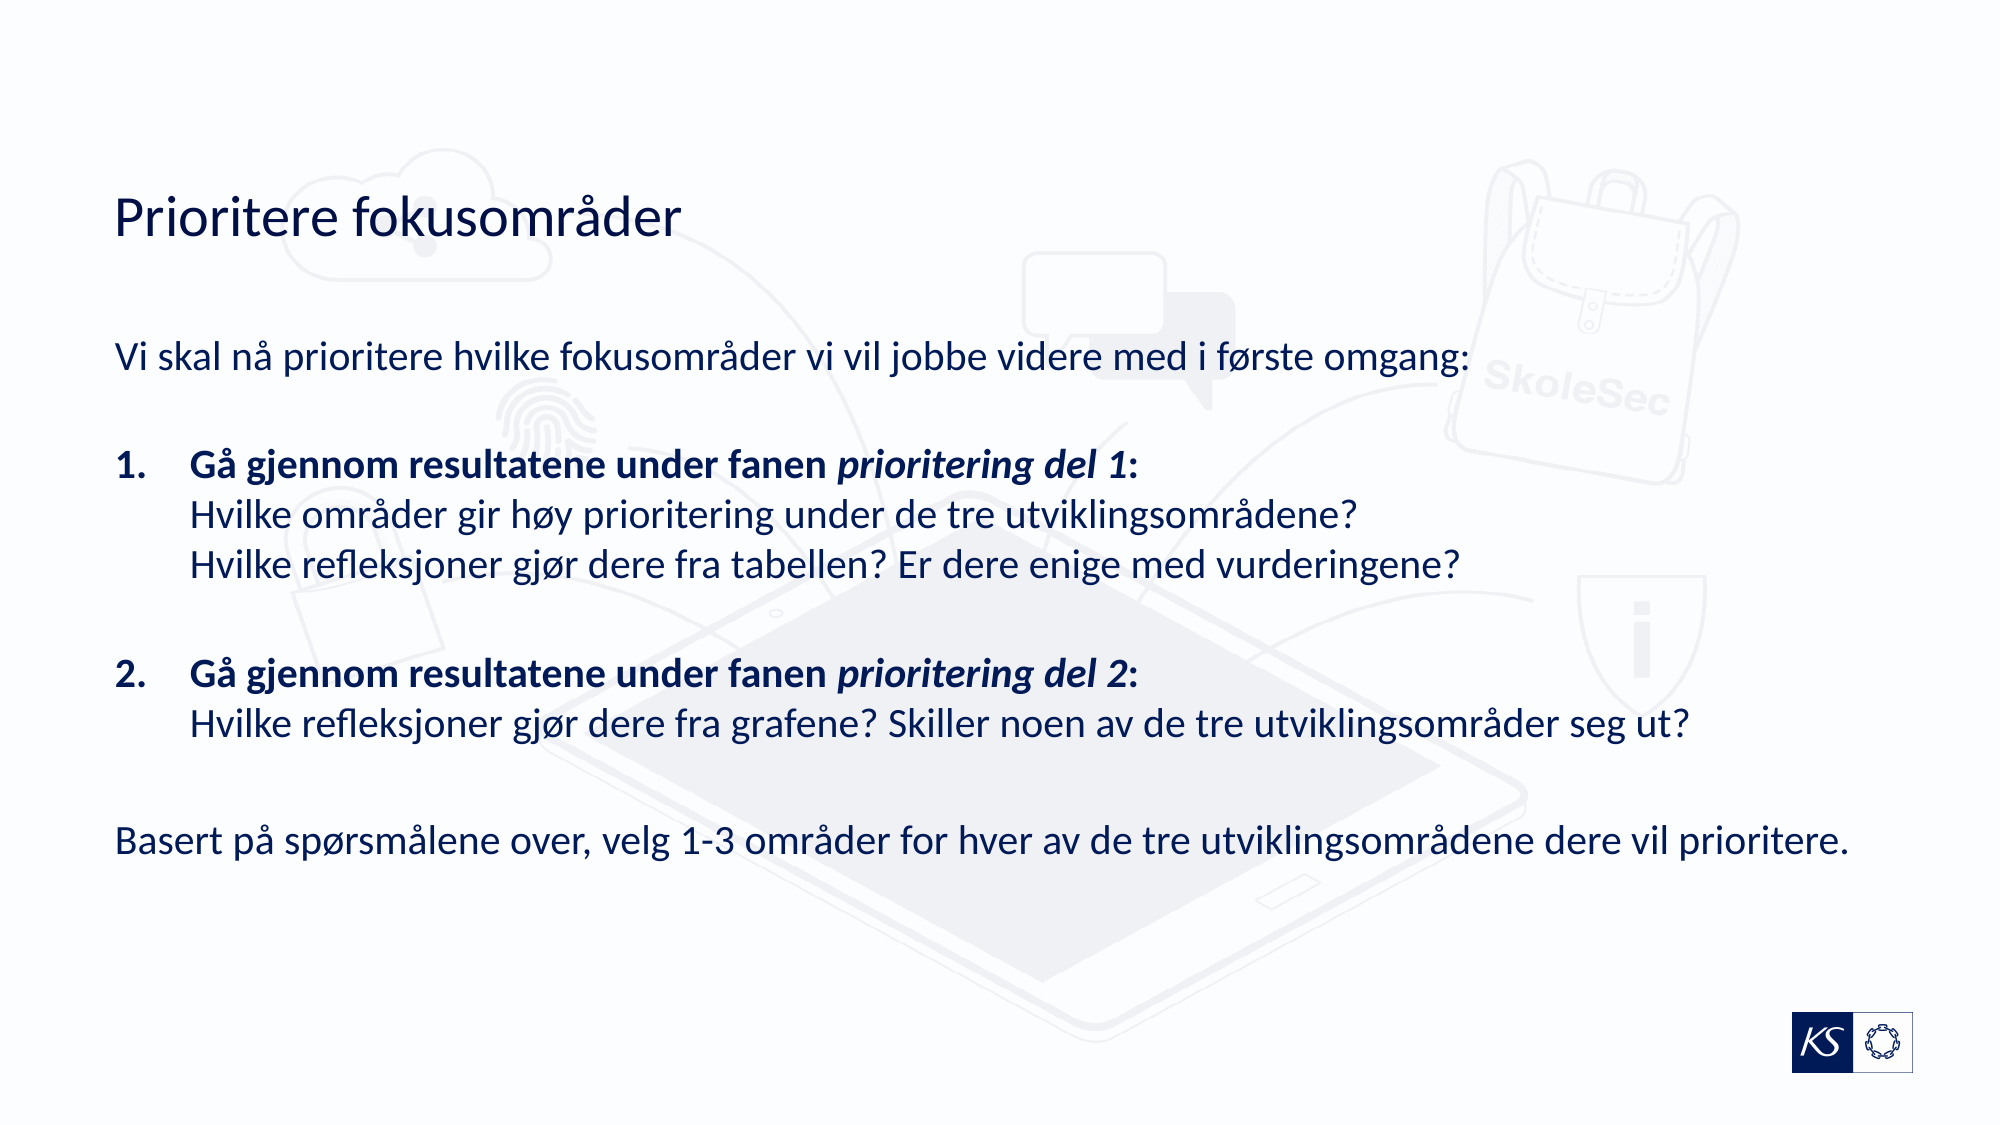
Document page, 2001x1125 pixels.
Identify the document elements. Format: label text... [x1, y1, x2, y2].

title Prioritere fokusområder [99, 120, 1900, 306]
picture [1792, 1012, 1913, 1073]
list Vi skal nå prioritere hvilke fokusområder vi vil jobbe videre med i første omgang: Gå gjennom resultatene under fanen prioritering del 1: Hvilke områder gir høy prioritering under de tre utviklingsområdene? Hvilke refleksjoner gjør dere fra tabellen? Er dere enige med vurderingene? Gå gjennom resultatene under fanen prioritering del 2: Hvilke refleksjoner gjør dere fra grafene? Skiller noen av de tre utviklingsområder seg ut? Basert på spørsmålene over, velg 1-3 områder for hver av de tre utviklingsområdene dere vil prioritere. [99, 321, 1900, 914]
